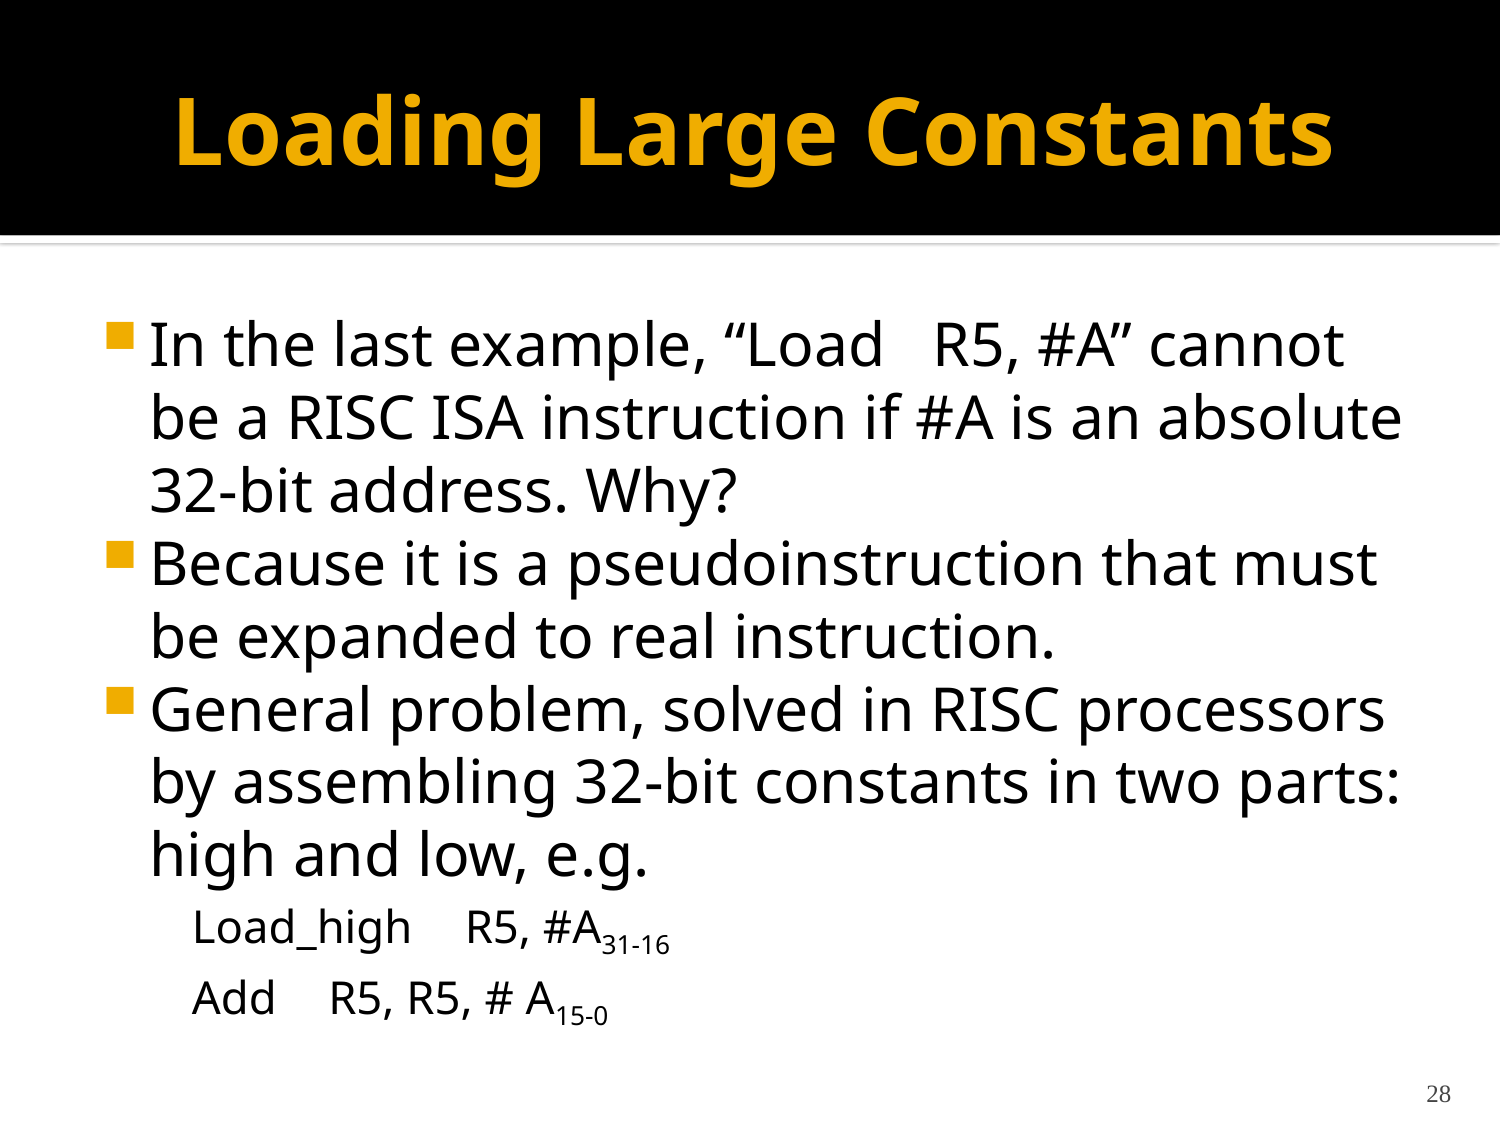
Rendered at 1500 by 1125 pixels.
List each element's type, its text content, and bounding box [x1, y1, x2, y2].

slide_number 28 [1345, 1062, 1467, 1108]
title Loading Large Constants [75, 25, 1425, 231]
list In the last example, “Load R5, #A” cannot be a RISC ISA instruction if #A is an absolute 32-bit address. Why? Because it is a pseudoinstruction that must be expanded to real instruction. General problem, solved in RISC processors by assembling 32-bit constants in two parts: high and low, e.g. Load_high R5, #A31-16 Add R5, R5, # A15-0 [75, 291, 1425, 1050]
